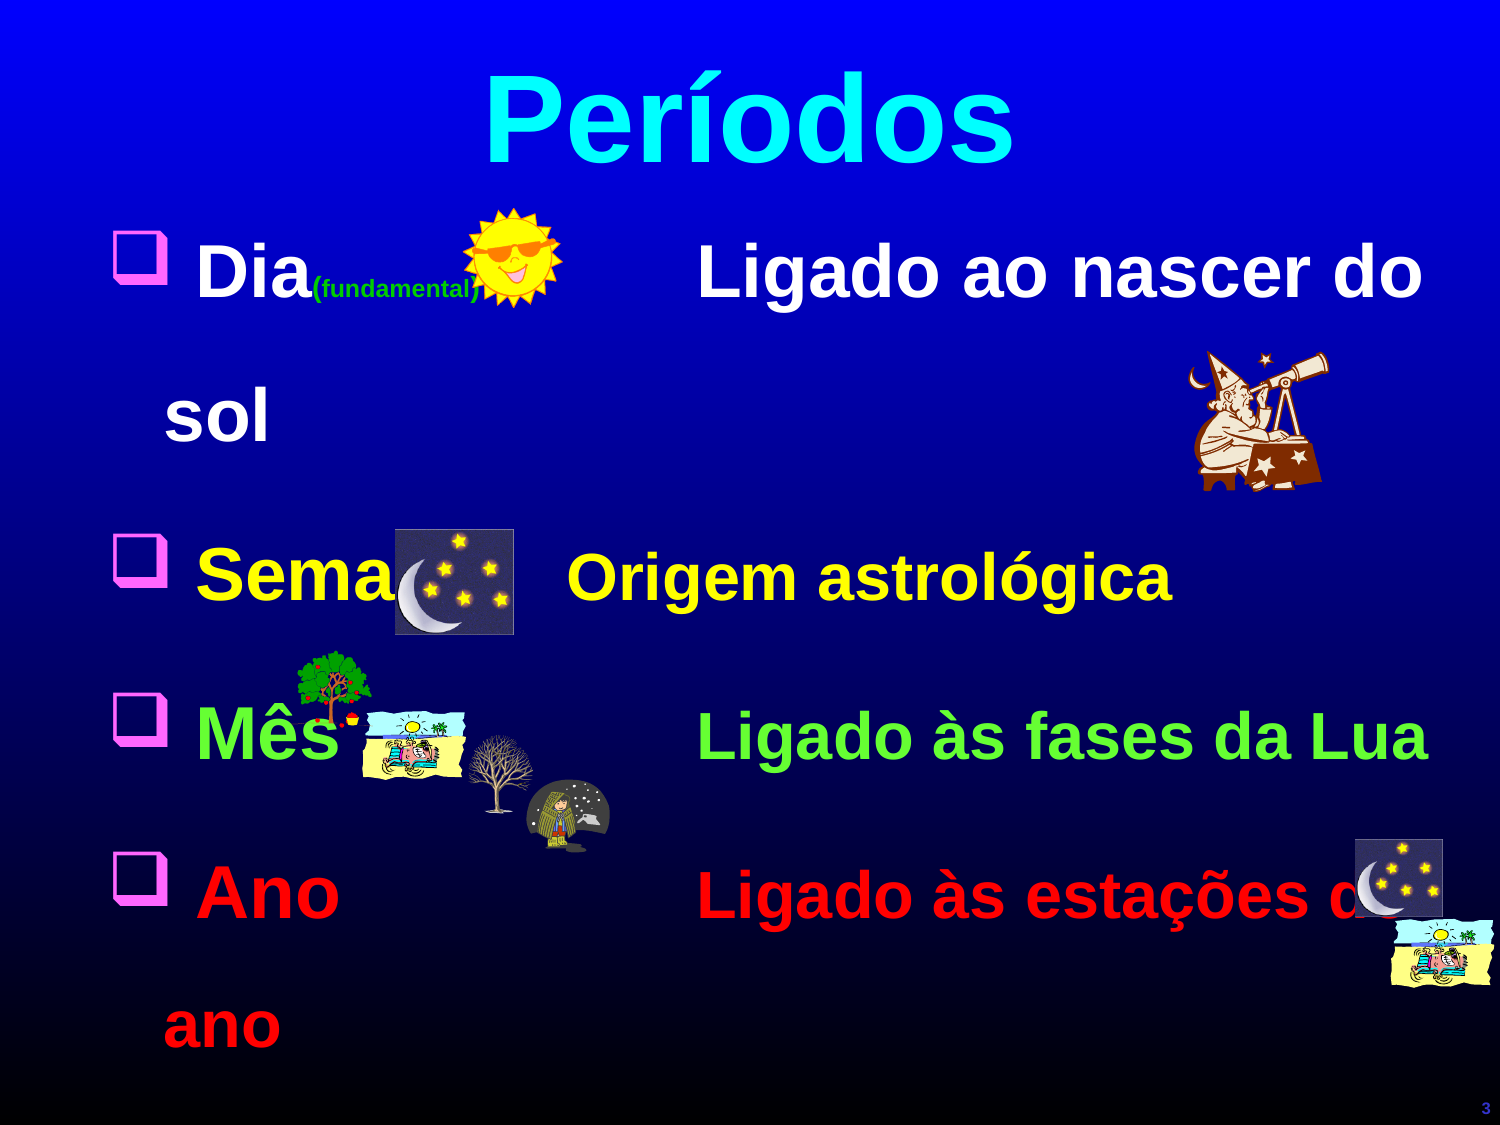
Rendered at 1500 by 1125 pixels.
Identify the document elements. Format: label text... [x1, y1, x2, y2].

picture [462, 207, 563, 309]
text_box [1390, 918, 1495, 988]
picture [1355, 839, 1444, 918]
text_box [361, 710, 467, 781]
picture [290, 650, 374, 728]
picture [468, 734, 611, 854]
picture [1186, 349, 1331, 494]
slide_number 3 [1193, 1070, 1500, 1125]
picture [395, 529, 514, 635]
title Períodos [460, 18, 1040, 160]
list Dia(fundamental) Ligado ao nascer do sol Semana Origem astrológica Mês Ligado às fases da Lua Ano Ligado às estações do ano Metônico Ciclo luni-solar (19 anos) etc. [91, 160, 1451, 1125]
